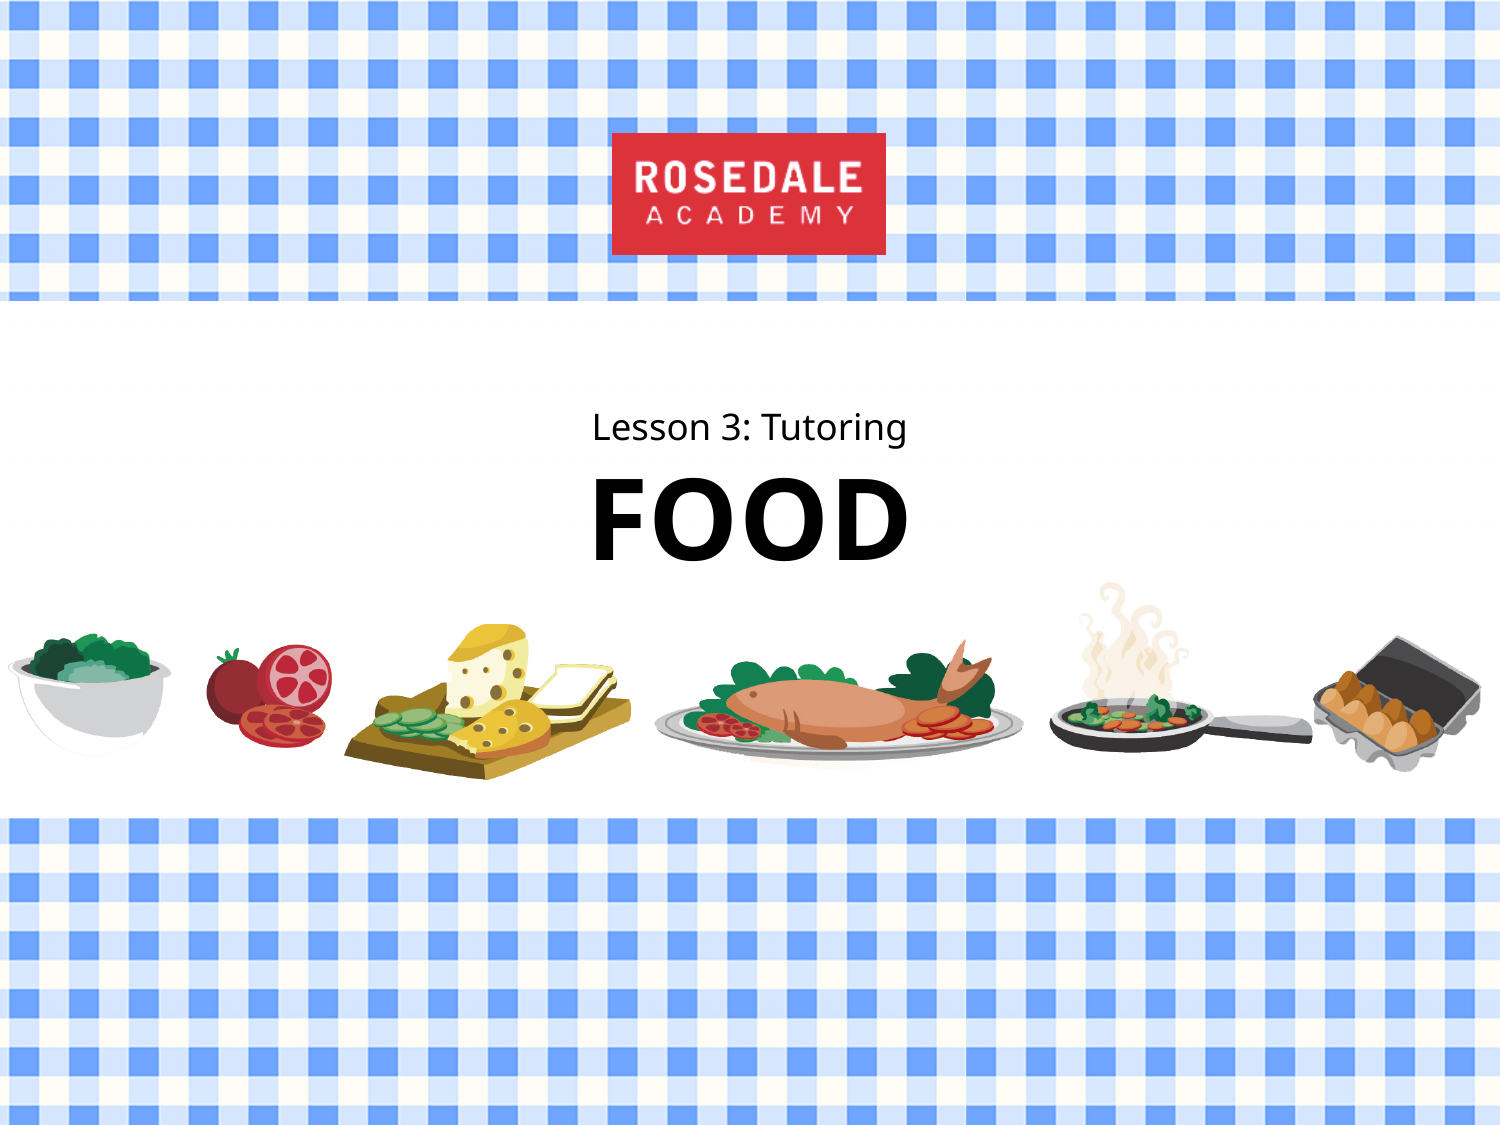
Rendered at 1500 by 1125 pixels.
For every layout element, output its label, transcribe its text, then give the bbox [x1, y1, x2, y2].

picture [0, 0, 1500, 1125]
title Lesson 3: Tutoring FOOD [112, 349, 1388, 541]
